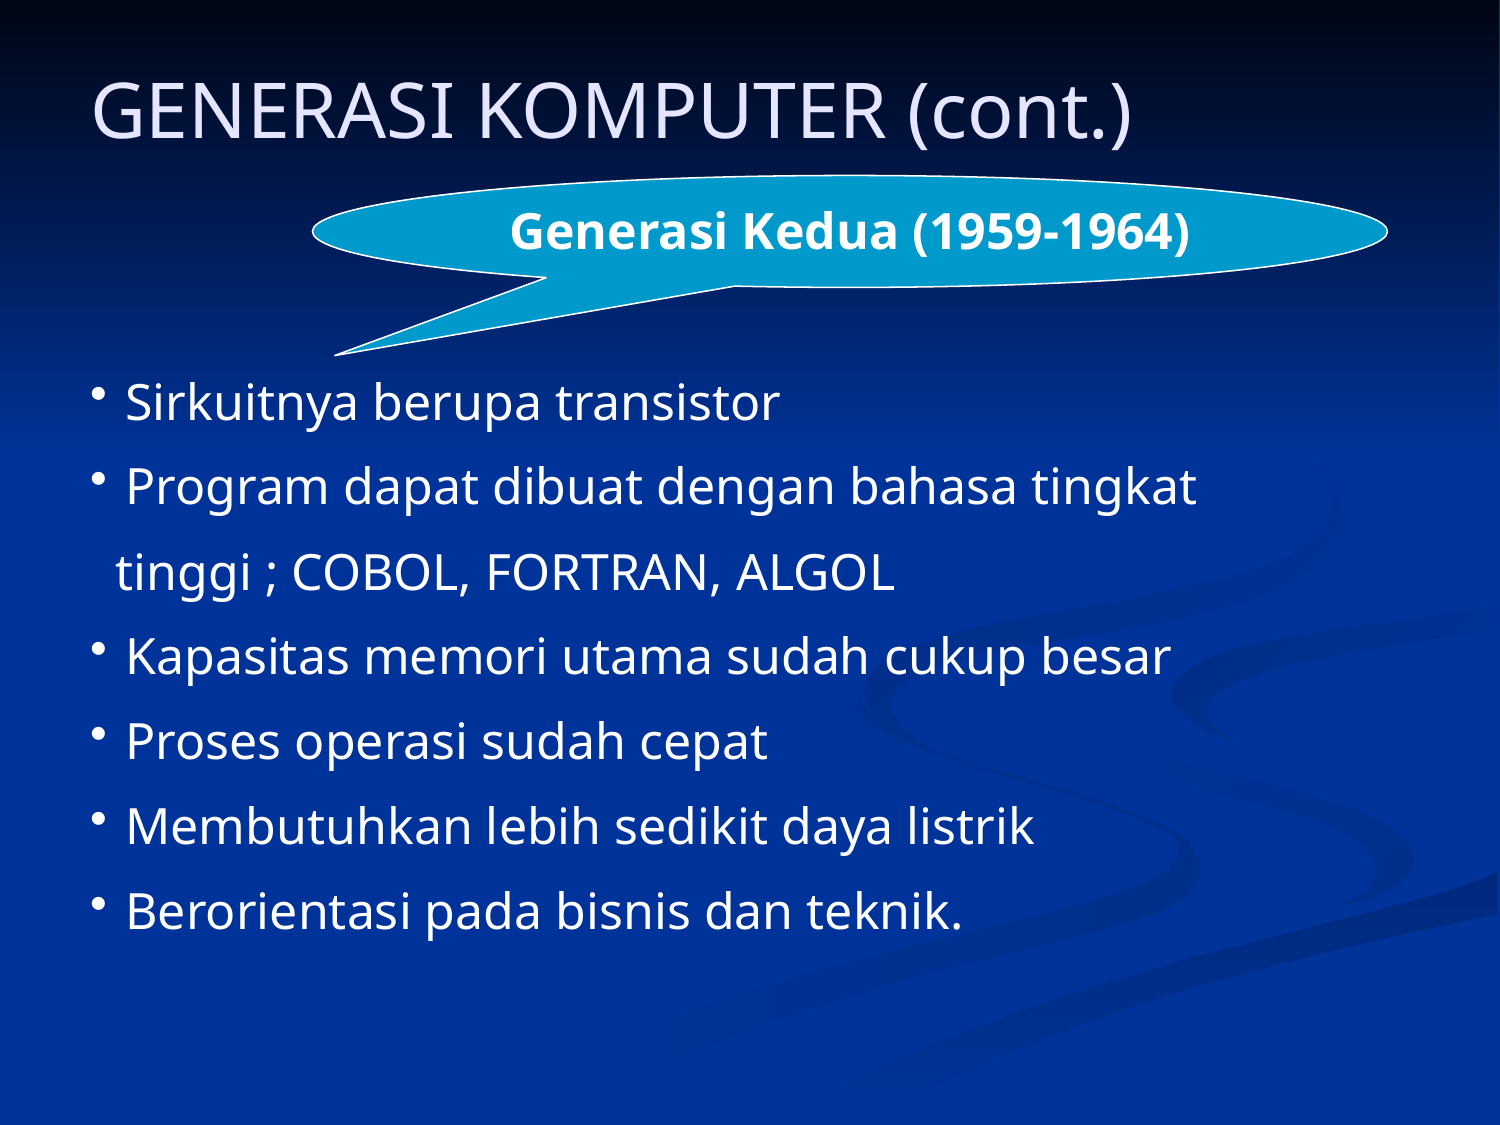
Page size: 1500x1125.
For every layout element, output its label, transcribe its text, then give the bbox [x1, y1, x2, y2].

title GENERASI KOMPUTER (cont.) [74, 70, 1351, 146]
text_box Sirkuitnya berupa transistor Program dapat dibuat dengan bahasa tingkat tinggi ; COBOL, FORTRAN, ALGOL Kapasitas memori utama sudah cukup besar Proses operasi sudah cepat Membutuhkan lebih sedikit daya listrik Berorientasi pada bisnis dan teknik. [74, 362, 1288, 948]
text_box Generasi Kedua (1959-1964) [312, 175, 1388, 356]
